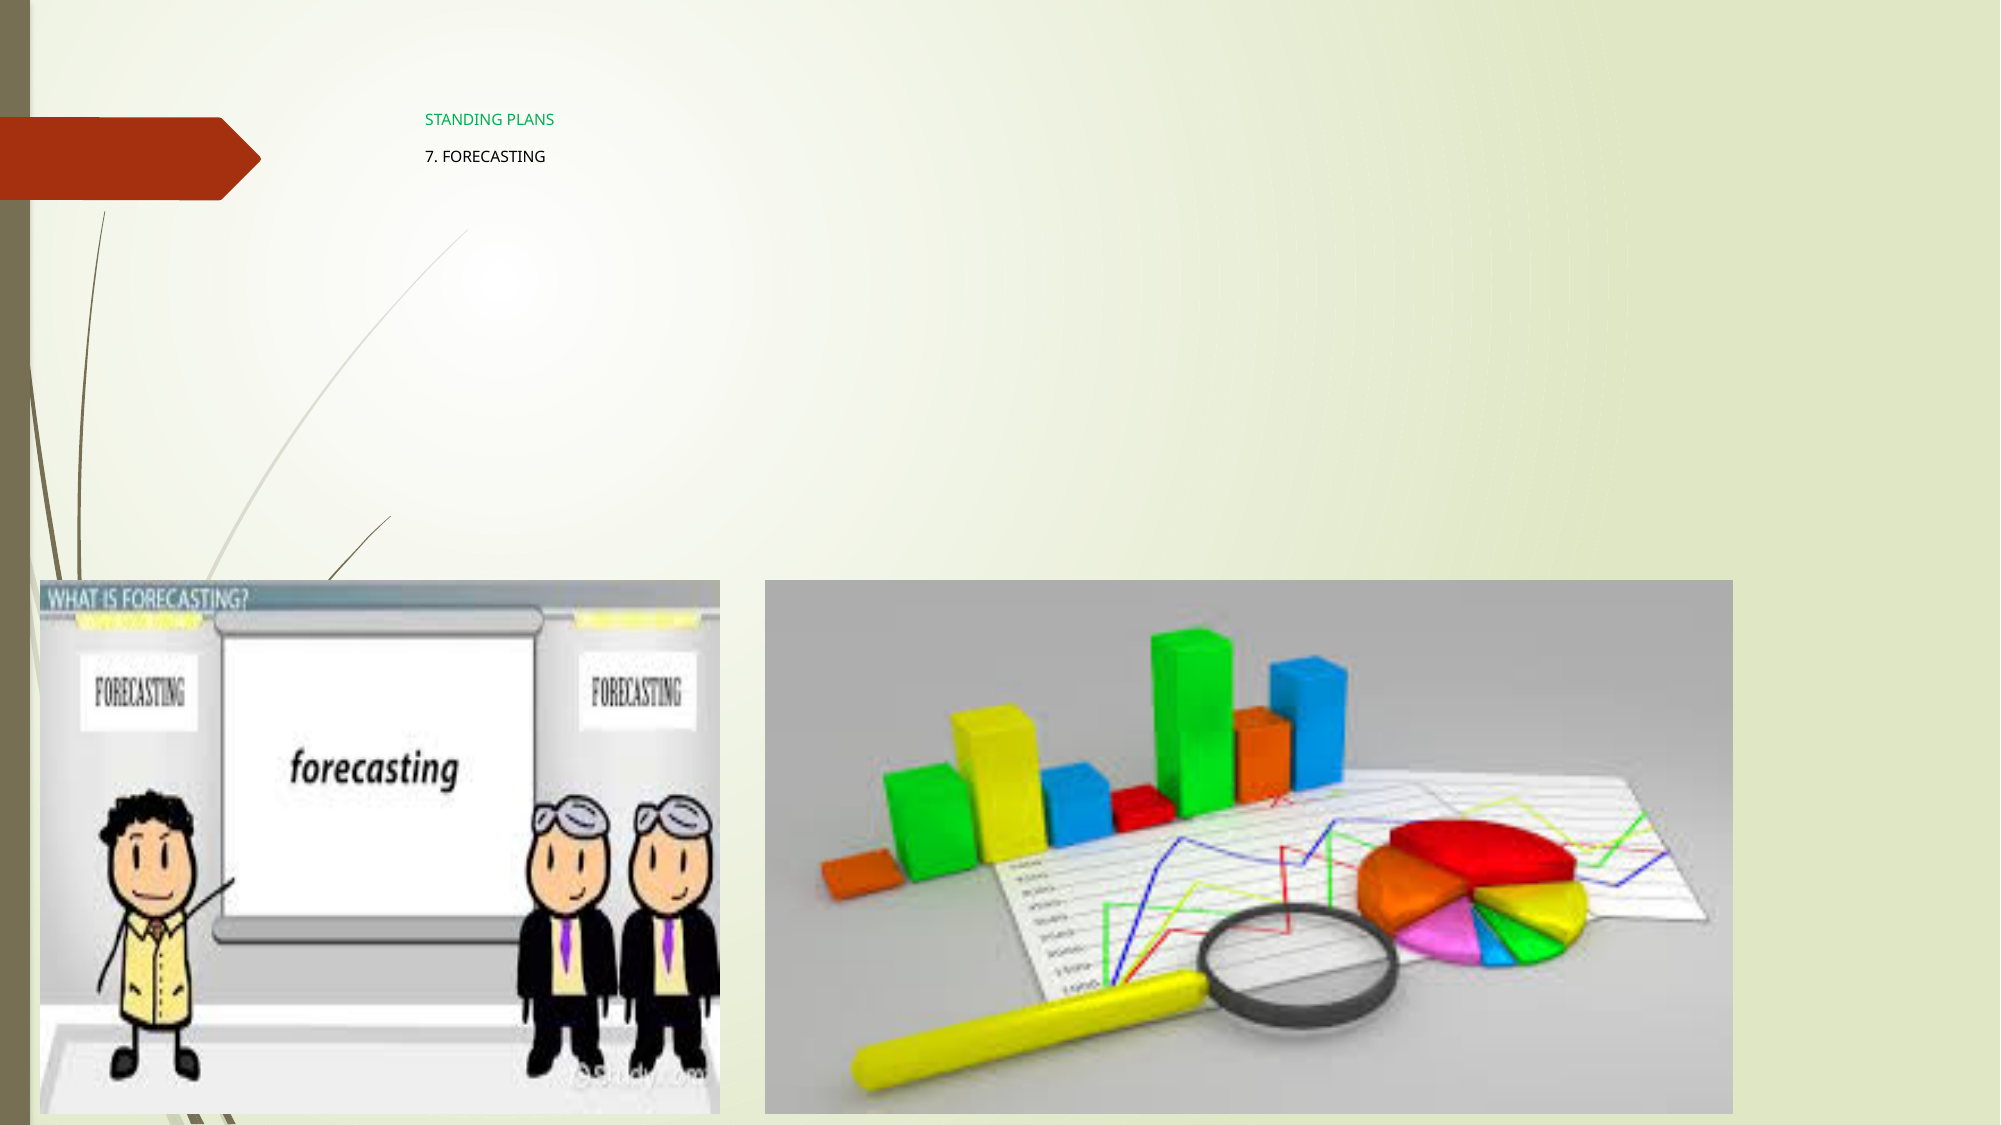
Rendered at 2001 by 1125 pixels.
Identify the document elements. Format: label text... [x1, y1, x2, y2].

picture [40, 580, 721, 1115]
picture [765, 580, 1733, 1115]
title STANDING PLANS 7. FORECASTING [410, 102, 2000, 216]
